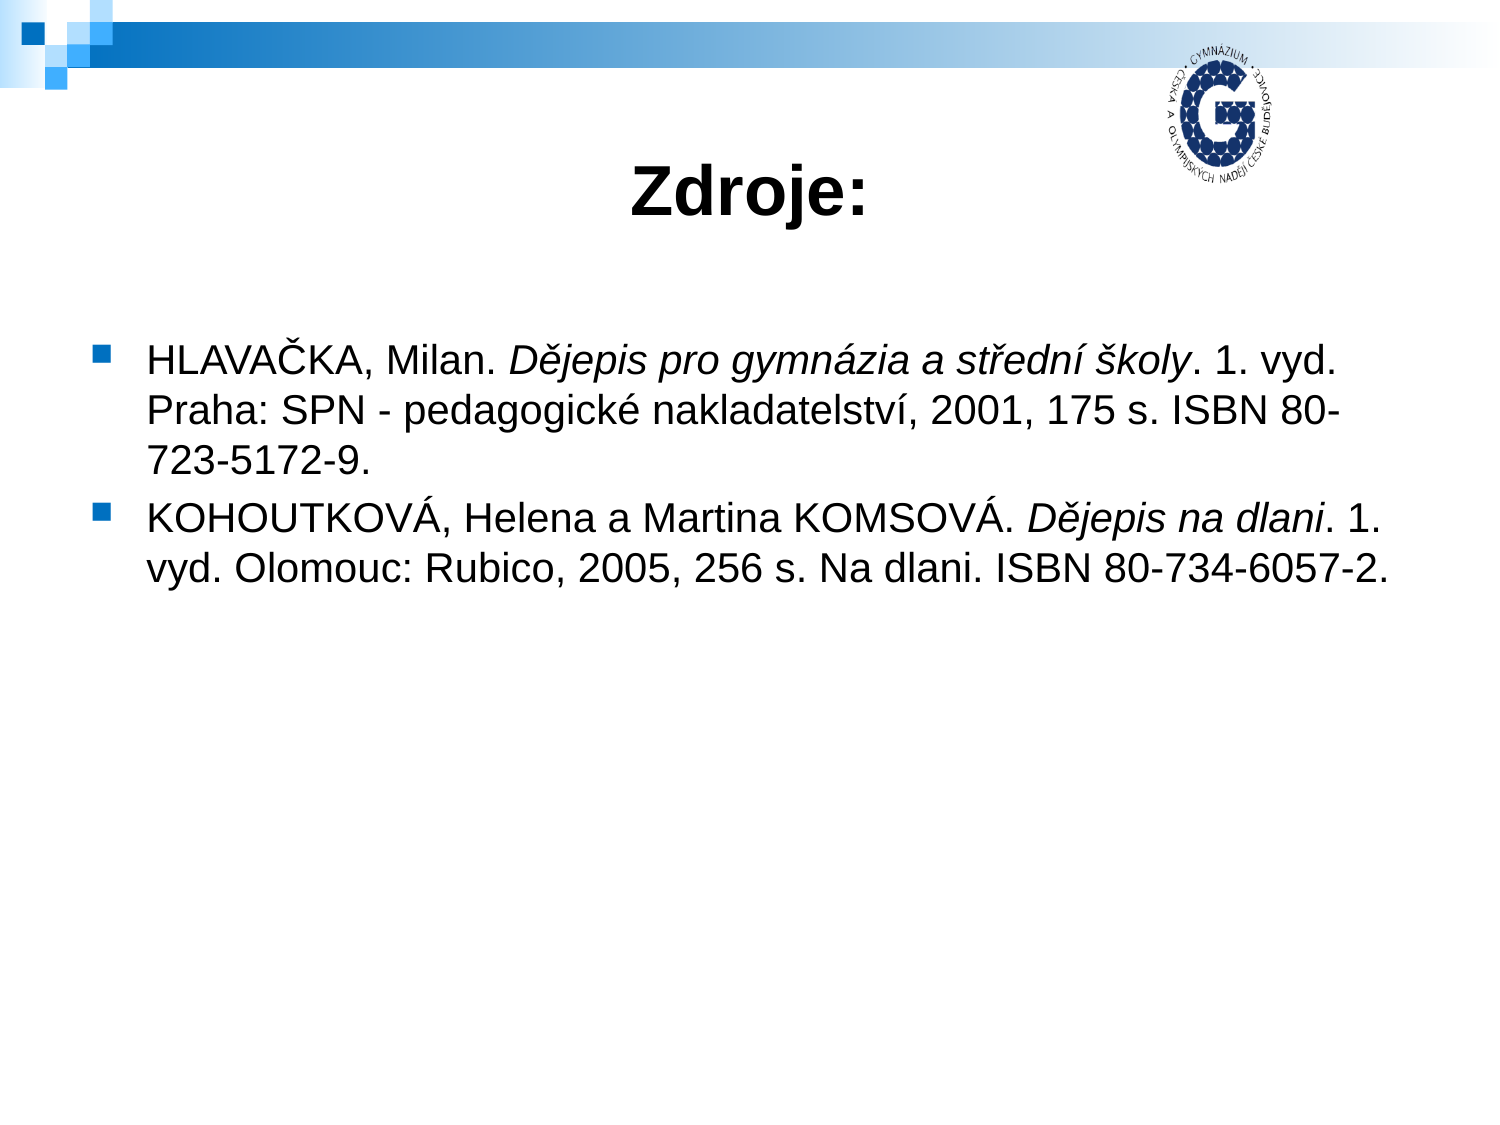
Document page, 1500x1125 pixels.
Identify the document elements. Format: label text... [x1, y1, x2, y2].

list HLAVAČKA, Milan. Dějepis pro gymnázia a střední školy. 1. vyd. Praha: SPN - pedagogické nakladatelství, 2001, 175 s. ISBN 80-723-5172-9. KOHOUTKOVÁ, Helena a Martina KOMSOVÁ. Dějepis na dlani. 1. vyd. Olomouc: Rubico, 2005, 256 s. Na dlani. ISBN 80-734-6057-2. [75, 324, 1425, 963]
picture [1166, 42, 1273, 184]
title Zdroje: [75, 75, 1425, 300]
